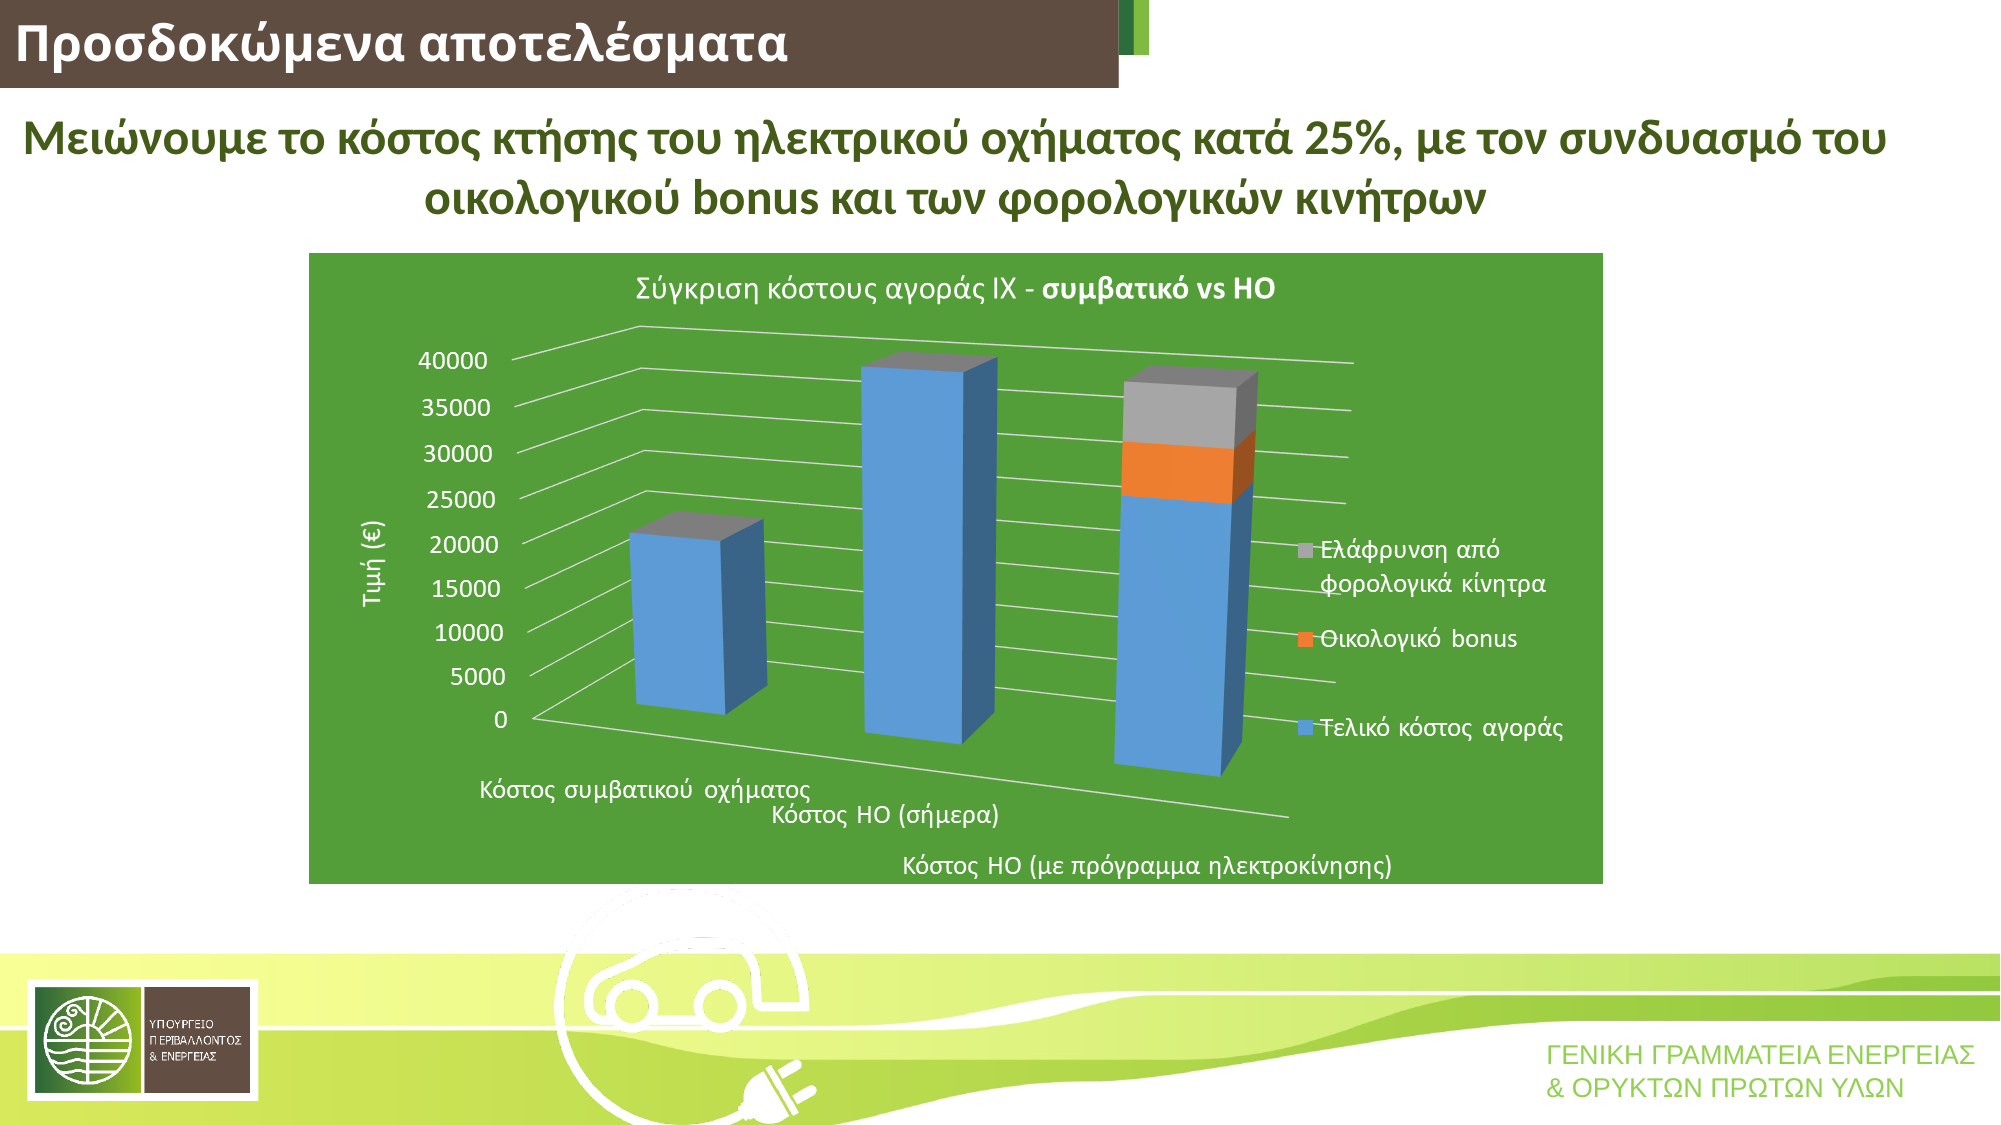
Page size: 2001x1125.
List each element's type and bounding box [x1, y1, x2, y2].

text_box [298, 242, 1613, 894]
picture [0, 0, 2000, 1125]
